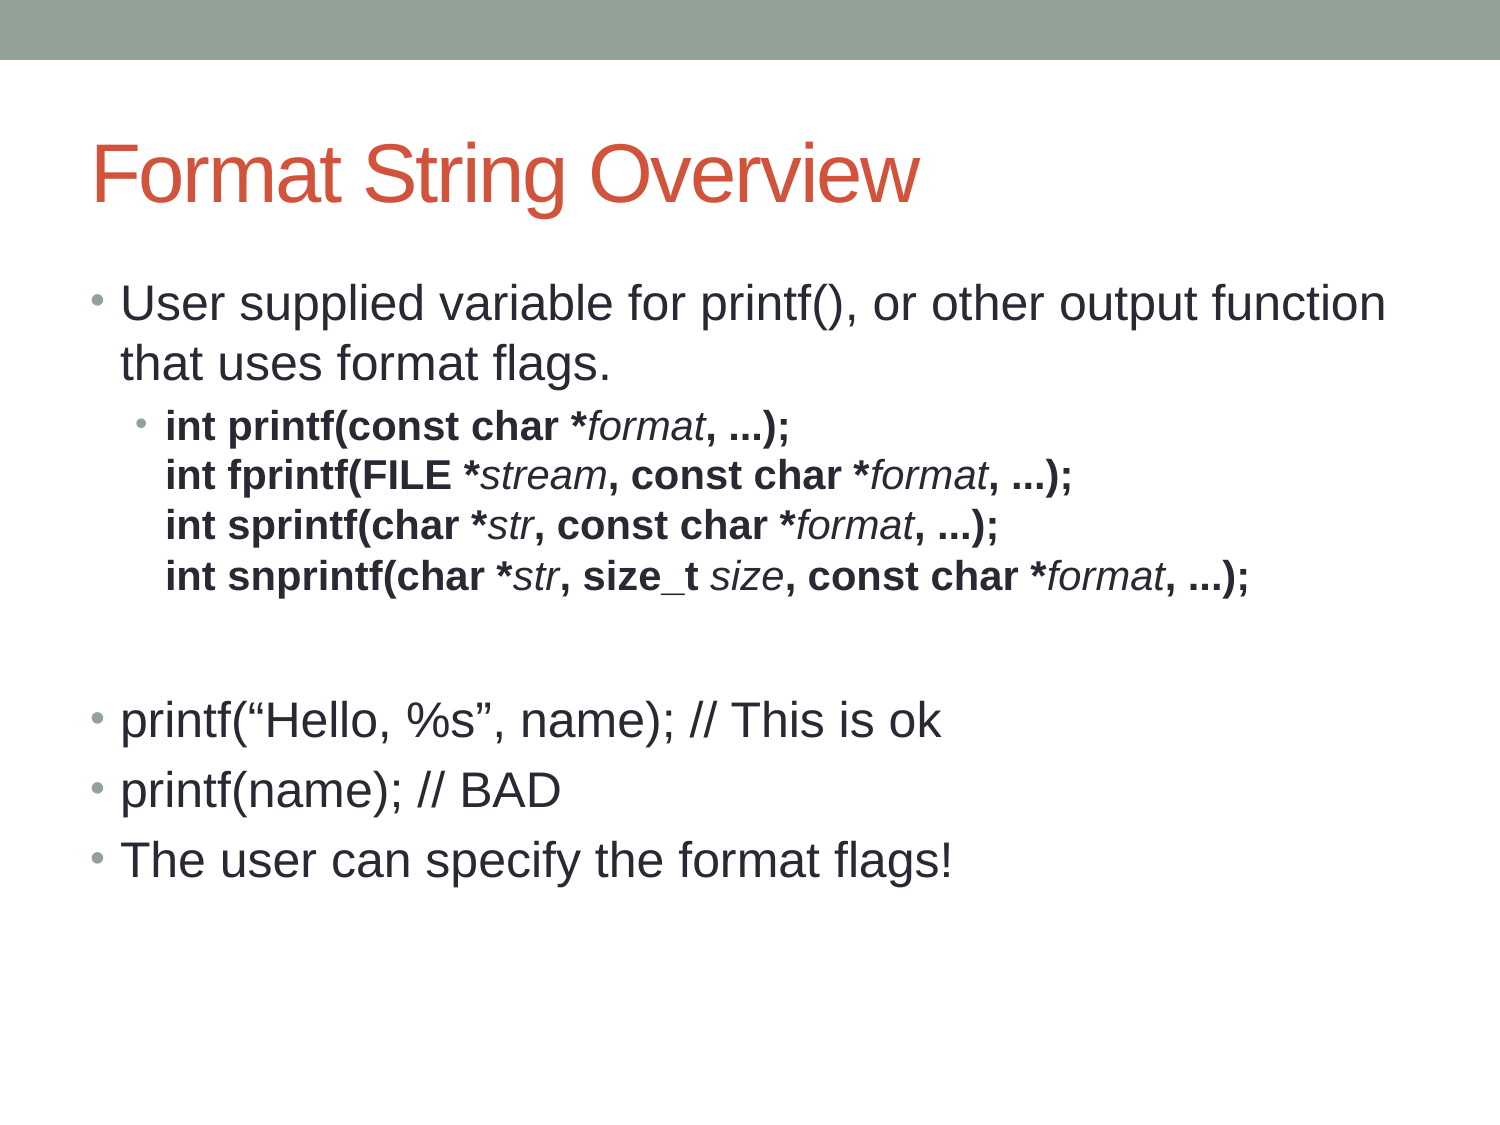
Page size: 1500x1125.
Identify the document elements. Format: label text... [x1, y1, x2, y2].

title Format String Overview [75, 87, 1425, 250]
list User supplied variable for printf(), or other output function that uses format flags. int printf(const char *format, ...); int fprintf(FILE *stream, const char *format, ...); int sprintf(char *str, const char *format, ...); int snprintf(char *str, size_t size, const char *format, ...); printf(“Hello, %s”, name); // This is ok printf(name); // BAD The user can specify the format flags! [75, 262, 1425, 1063]
